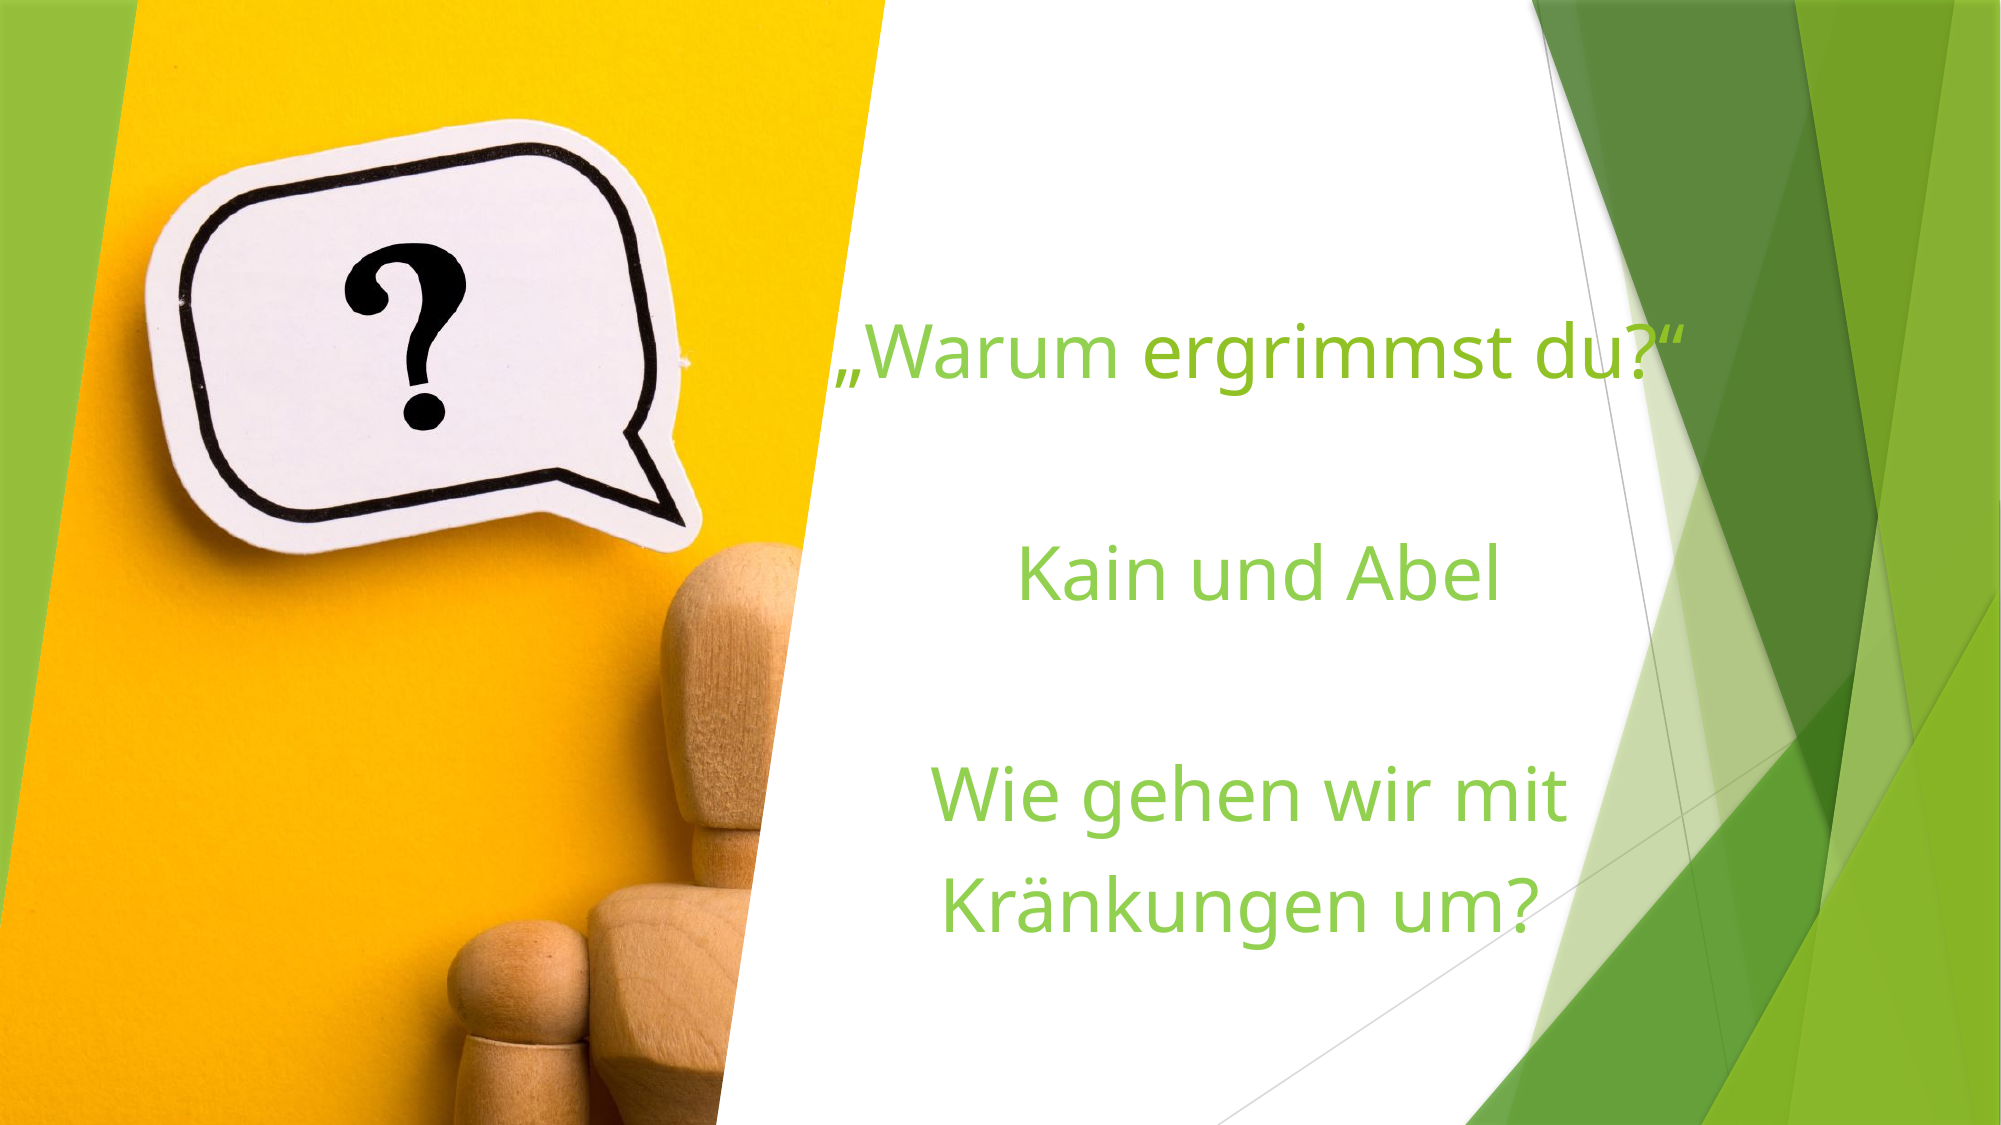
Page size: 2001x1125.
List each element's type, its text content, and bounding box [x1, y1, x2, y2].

picture [0, 0, 886, 1125]
subtitle Kain und Abel Wie gehen wir mit Kränkungen um? [890, 517, 1816, 977]
title „Warum ergrimmst du?“ [890, 240, 1702, 403]
